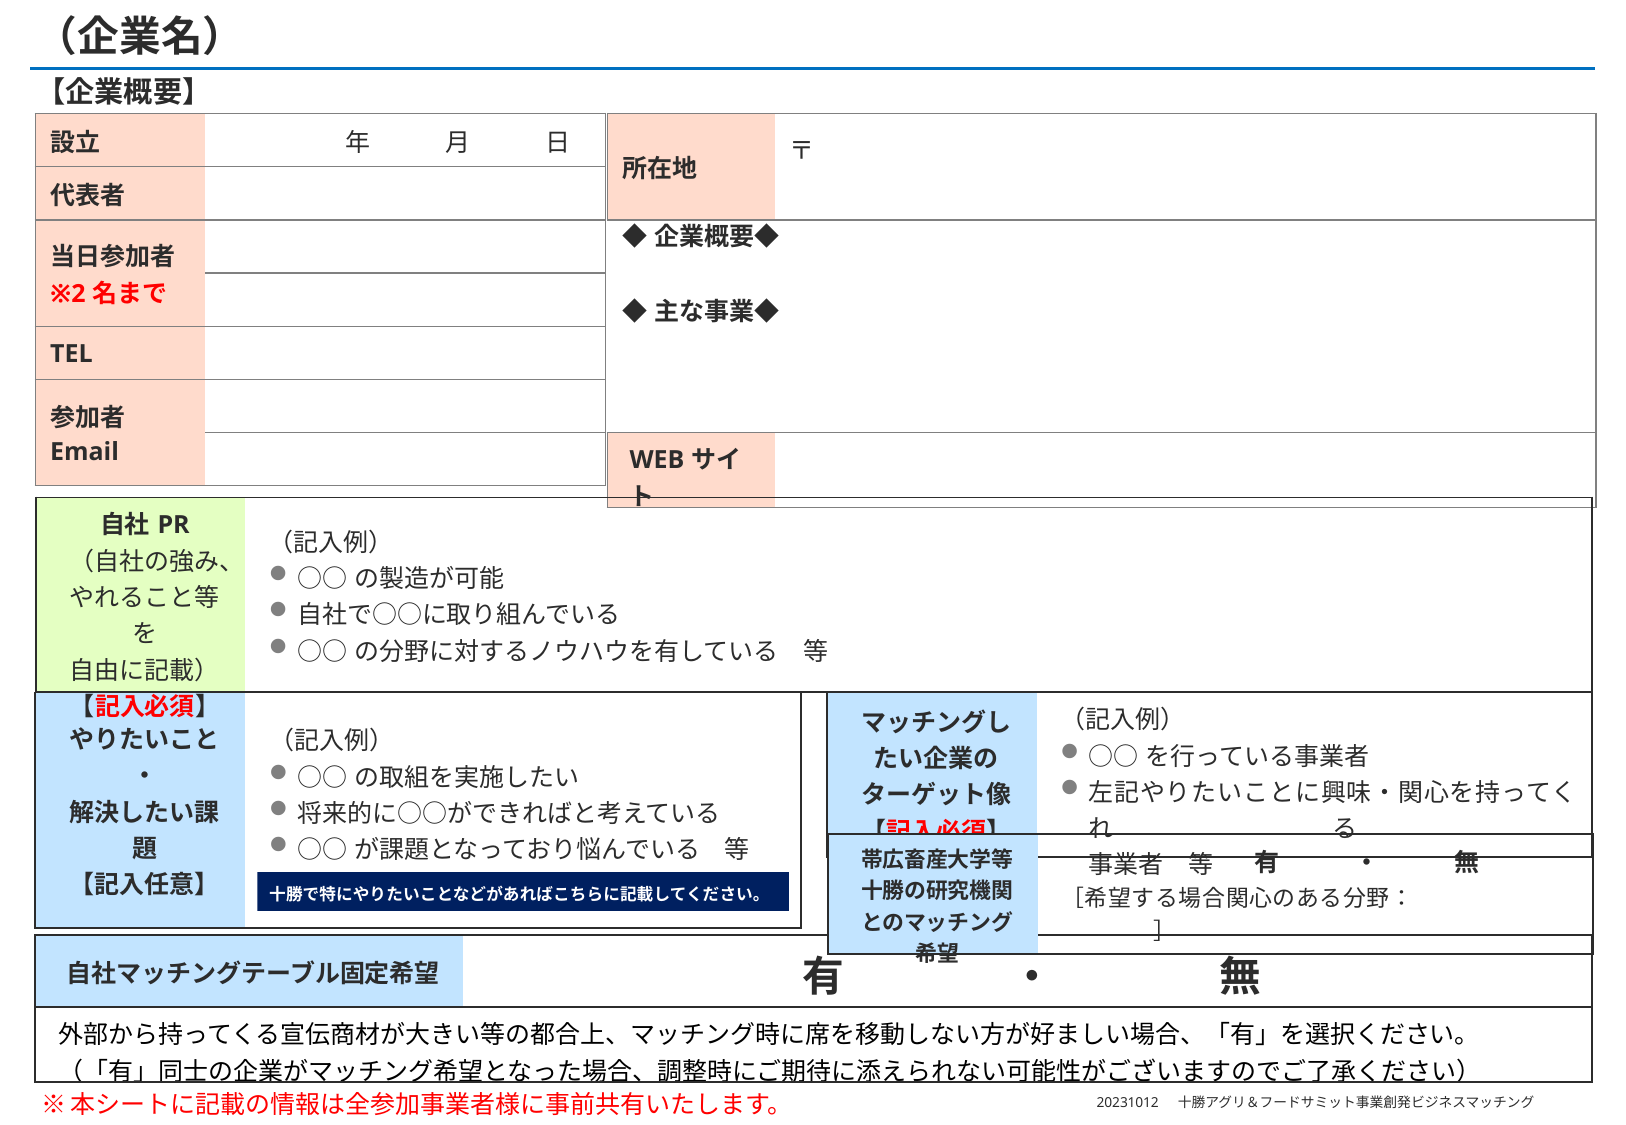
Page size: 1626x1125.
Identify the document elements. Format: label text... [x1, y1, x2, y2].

table_header （記入例） ○○を行っている事業者 左記やりたいことに興味・関心を持ってくれる 事業者 等 [1037, 693, 1591, 833]
table_cell [205, 327, 605, 379]
table_header 有 ・ 無 ［希望する場合関心のある分野： ］ [1038, 835, 1592, 953]
table_header （記入例） ○○の製造が可能 自社で○○に取り組んでいる ○○の分野に対するノウハウを有している 等 [245, 498, 1591, 691]
table_header やりたいこと ・ 解決したい課題 【記入任意】 [36, 693, 245, 927]
table_cell 当日参加者 ※2名まで [36, 221, 205, 326]
table_header 年 月 日 [205, 114, 605, 166]
table_cell ◆企業概要◆ ◆主な事業◆ [607, 221, 1595, 432]
table_header マッチングしたい企業の ターゲット像 【記入必須】 [828, 693, 1037, 833]
table_header 設立 [36, 116, 205, 166]
table_cell 参加者 Email [36, 380, 205, 485]
text_box 【企業概要】 [21, 66, 227, 116]
table_cell [205, 221, 605, 272]
table_header （記入例） ○○の取組を実施したい 将来的に○○ができればと考えている ○○が課題となっており悩んでいる 等 [245, 693, 800, 927]
text_box 十勝で特にやりたいことなどがあればこちらに記載してください。 [257, 872, 789, 911]
table_cell [205, 167, 605, 219]
text_box 20231012 十勝アグリ＆フードサミット事業創発ビジネスマッチング [1084, 1083, 1585, 1118]
table_cell 代表者 [36, 167, 205, 219]
table_cell WEBサイト [608, 433, 775, 497]
table_cell [205, 433, 605, 485]
table_header 自社マッチングテーブル固定希望 [36, 936, 463, 1006]
table_header 帯広畜産大学等十勝の研究機関とのマッチング希望 [829, 835, 1038, 953]
table_cell [775, 433, 1595, 507]
table_cell [205, 380, 605, 432]
table_header 〒 [775, 114, 1595, 219]
table_header 自社PR （自社の強み、やれること等を 自由に記載） 【記入必須】 [37, 498, 245, 691]
table_header 有 ・ 無 [463, 936, 1591, 1006]
title （企業名） [30, 7, 1593, 67]
text_box ※ 本シートに記載の情報は全参加事業者様に事前共有いたします。 [29, 1058, 1585, 1125]
table_header 所在地 [608, 114, 775, 219]
table_cell TEL [36, 327, 205, 379]
table_cell [205, 274, 605, 326]
table_cell 外部から持ってくる宣伝商材が大きい等の都合上、マッチング時に席を移動しない方が好ましい場合、「有」を選択ください。 （「有」同士の企業がマッチング希望となった場合、調整時にご期待に添えられない可能性がございますのでご了承ください） [36, 1008, 1591, 1081]
